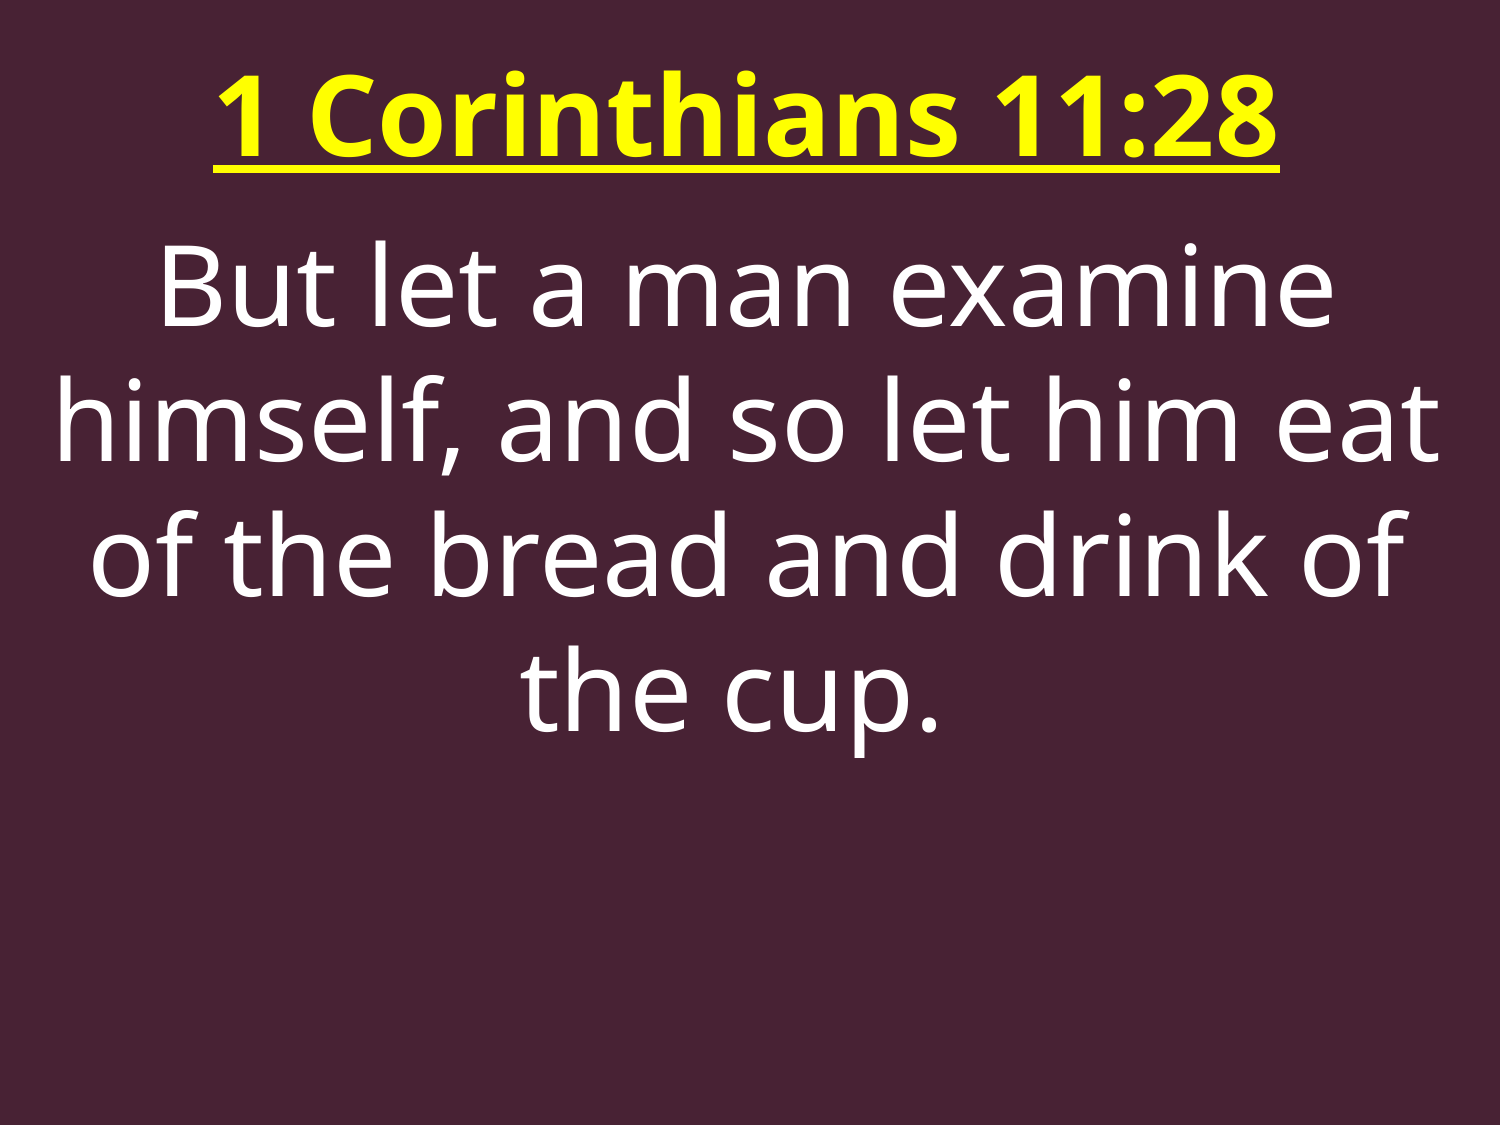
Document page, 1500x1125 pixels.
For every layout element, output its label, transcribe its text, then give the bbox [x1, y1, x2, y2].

text_box 1 Corinthians 11:28 But let a man examine himself, and so let him eat of the bread and drink of the cup. [31, 36, 1463, 762]
